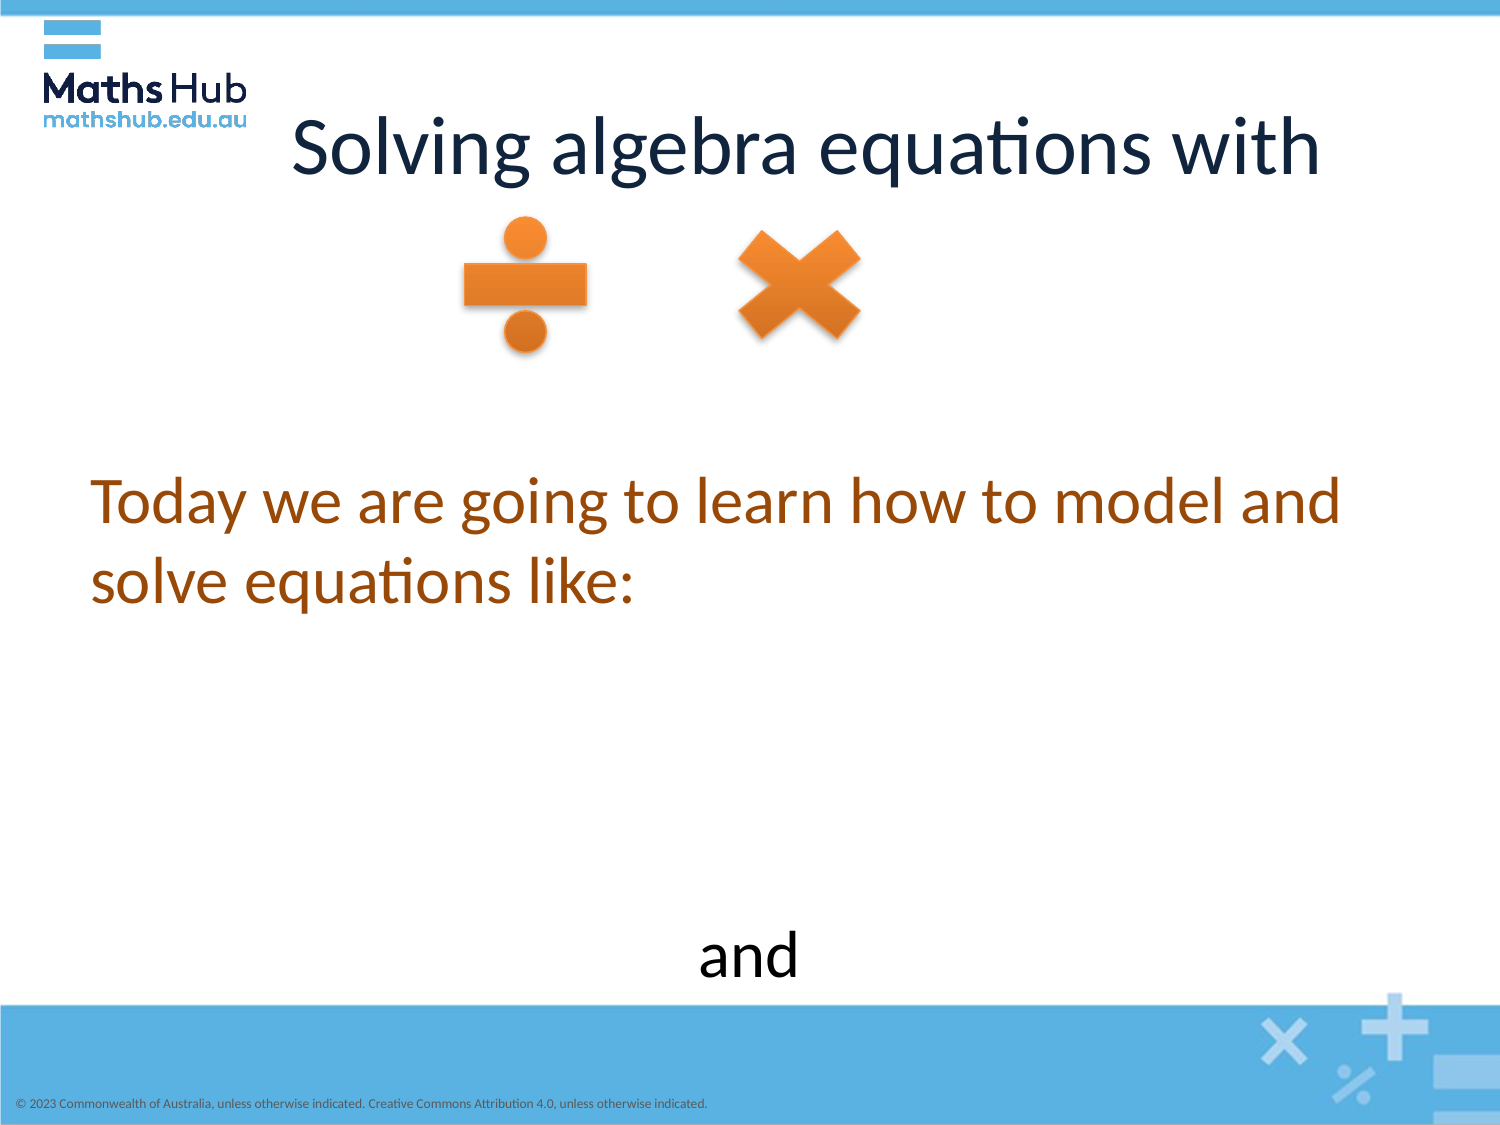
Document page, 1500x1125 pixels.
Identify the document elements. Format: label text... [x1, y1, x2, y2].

picture [0, 0, 1500, 1125]
text_box [503, 310, 548, 354]
text_box [464, 263, 587, 306]
title Solving algebra equations with [141, 47, 1492, 235]
text_box © 2023 Commonwealth of Australia, unless otherwise indicated. Creative Commons Attribution 4.0, unless otherwise indicated. [0, 1084, 826, 1125]
text_box [503, 216, 548, 260]
text_box [738, 230, 861, 340]
